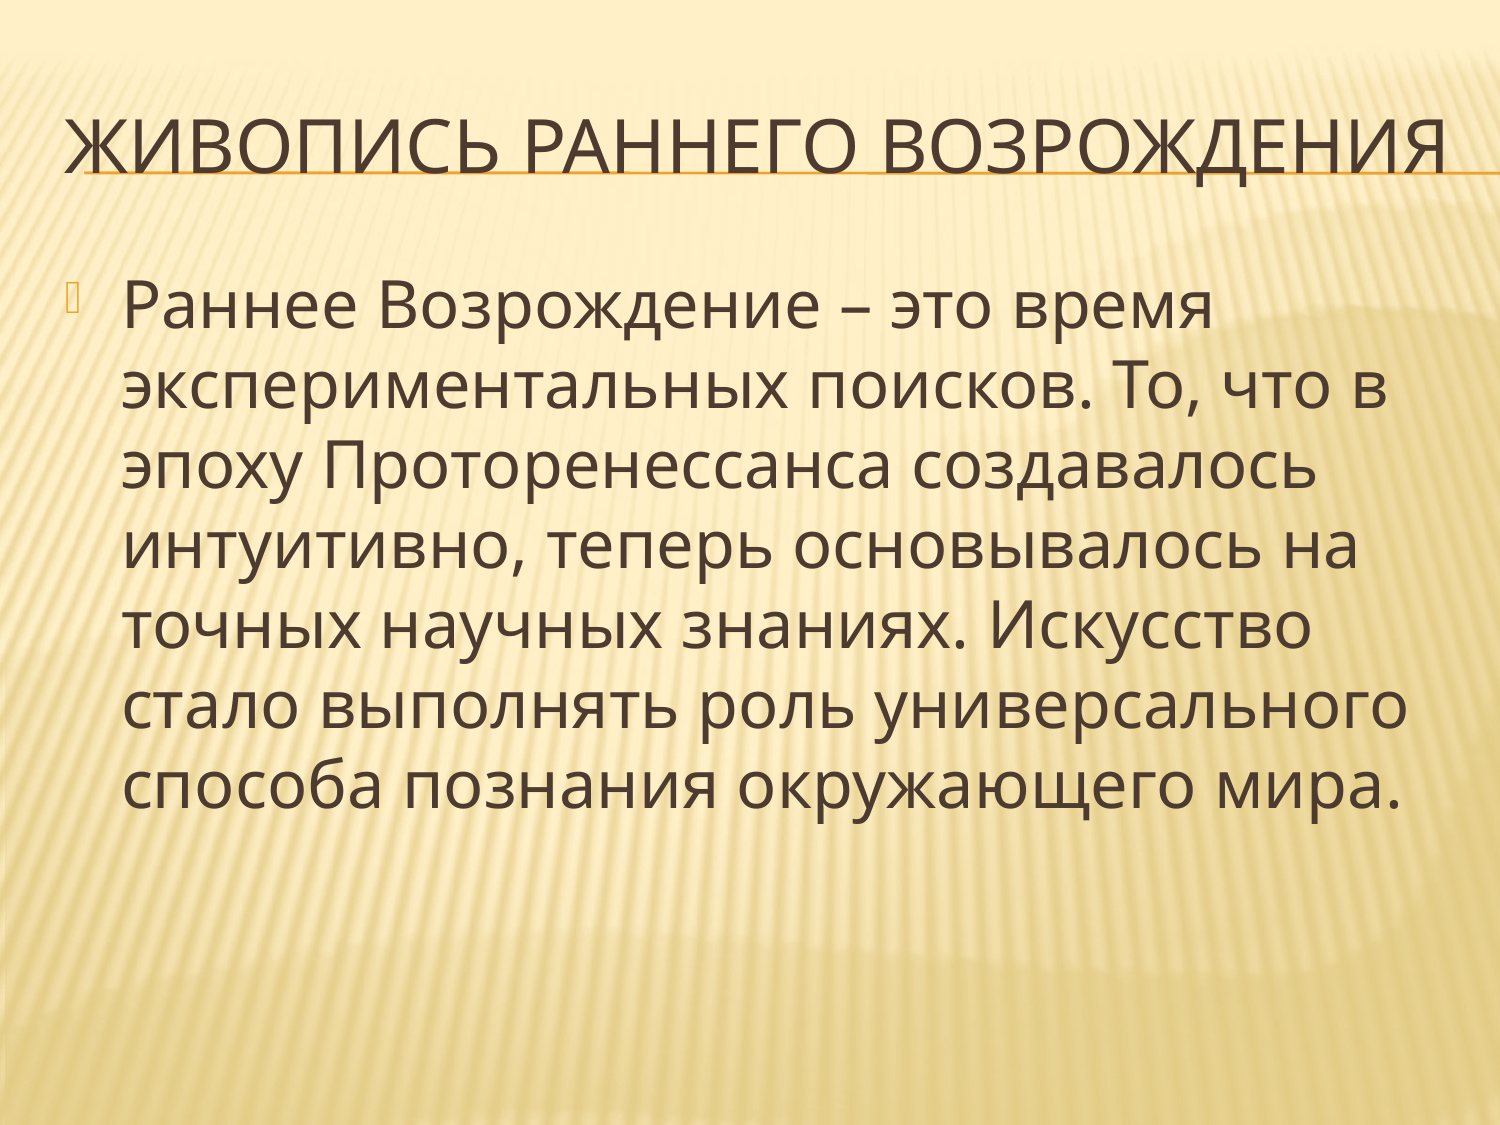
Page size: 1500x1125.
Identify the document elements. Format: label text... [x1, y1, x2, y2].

list Раннее Возрождение – это время экспериментальных поисков. То, что в эпоху Проторенессанса создавалось интуитивно, теперь основывалось на точных научных знаниях. Искусство стало выполнять роль универсального способа познания окружающего мира. [50, 254, 1475, 998]
title Живопись Раннего Возрождения [50, 75, 1475, 213]
